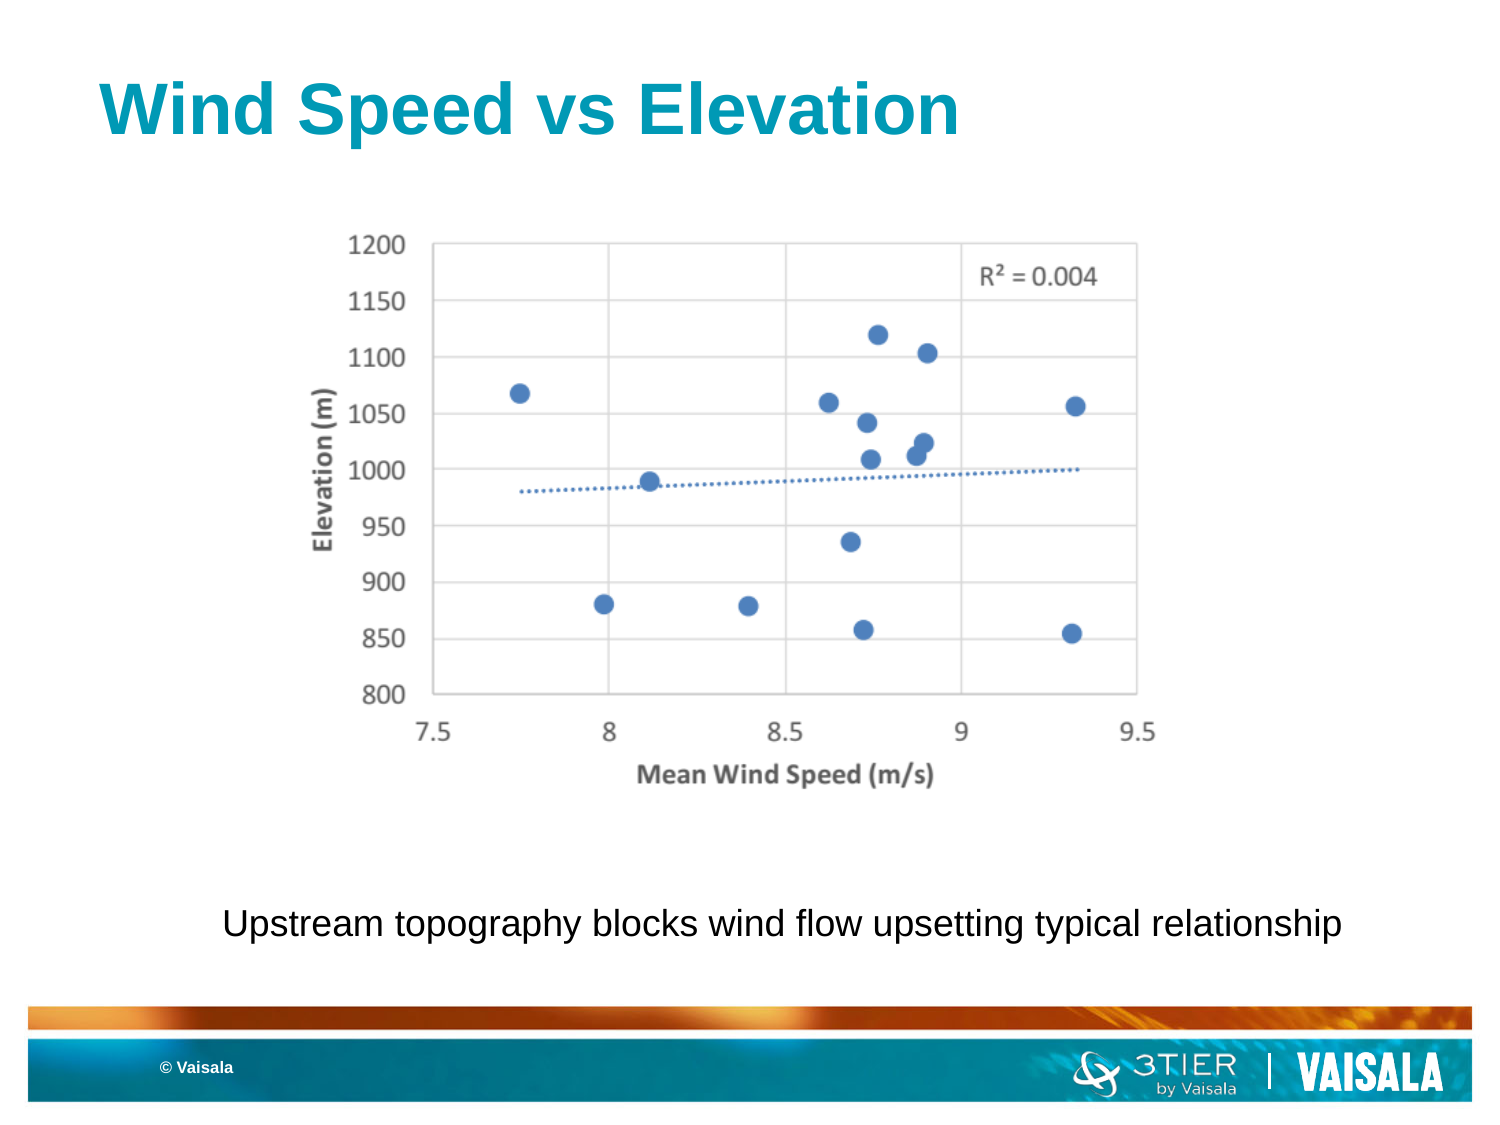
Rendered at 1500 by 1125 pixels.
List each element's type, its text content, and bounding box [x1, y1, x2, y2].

picture [0, 1004, 1500, 1125]
title Wind Speed vs Elevation [70, 41, 1384, 143]
picture [287, 224, 1164, 801]
text_box Upstream topography blocks wind flow upsetting typical relationship [207, 891, 1358, 952]
